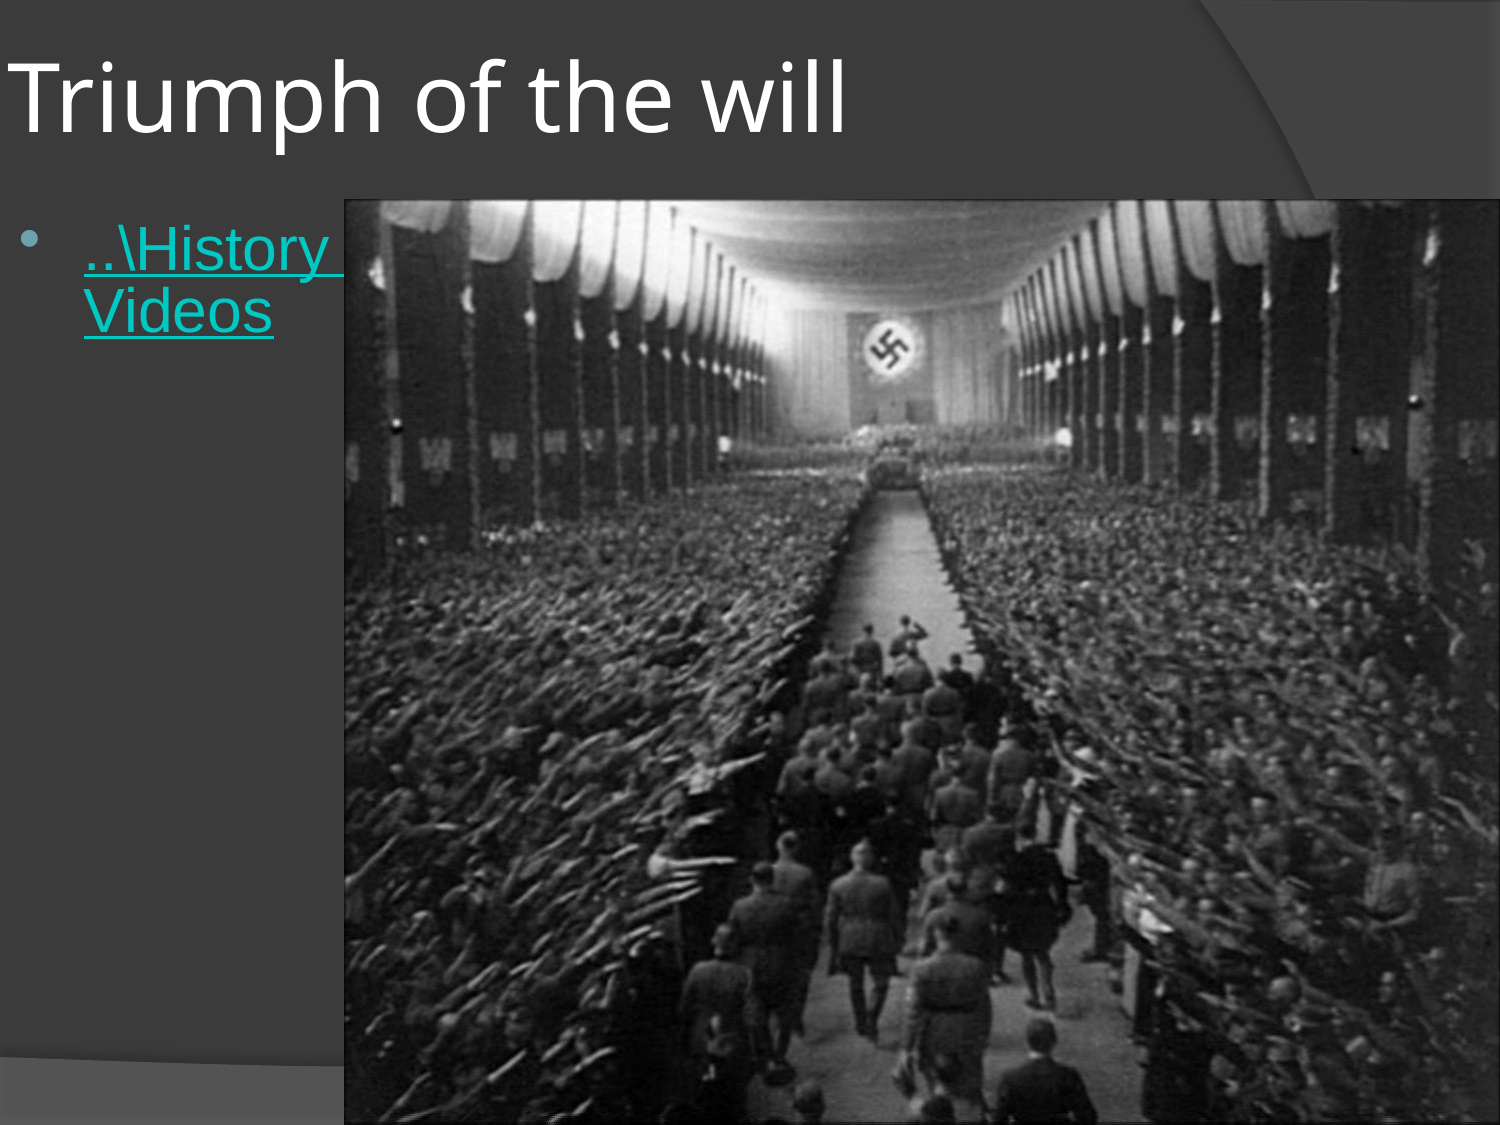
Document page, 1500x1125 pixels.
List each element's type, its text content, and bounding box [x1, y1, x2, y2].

list ..\History Videos [0, 199, 335, 1125]
picture [343, 199, 1500, 1125]
title Triumph of the will [0, 0, 1226, 188]
